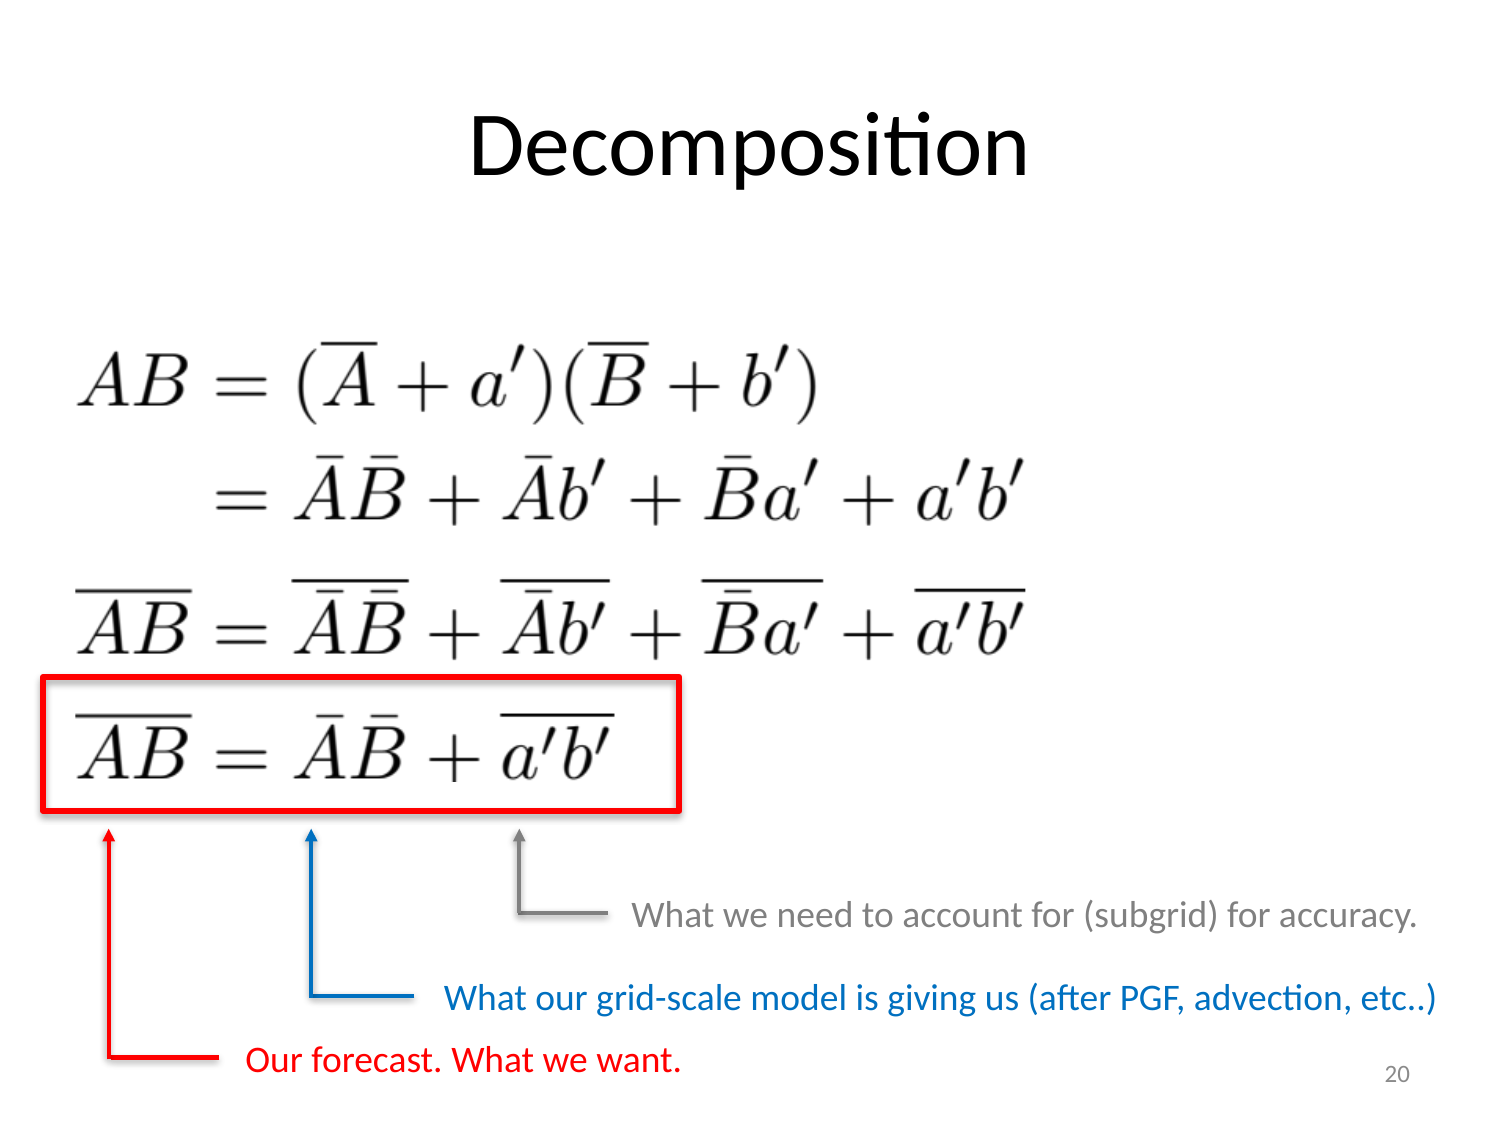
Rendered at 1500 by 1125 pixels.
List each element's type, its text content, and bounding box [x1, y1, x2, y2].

picture [75, 341, 1026, 782]
text_box What we need to account for (subgrid) for accuracy. [616, 882, 1435, 943]
title Decomposition [75, 45, 1425, 233]
text_box What our grid-scale model is giving us (after PGF, advection, etc..) [429, 965, 1454, 1025]
text_box Our forecast. What we want. [230, 1027, 698, 1087]
text_box [42, 676, 680, 811]
slide_number 20 [1074, 1042, 1425, 1103]
